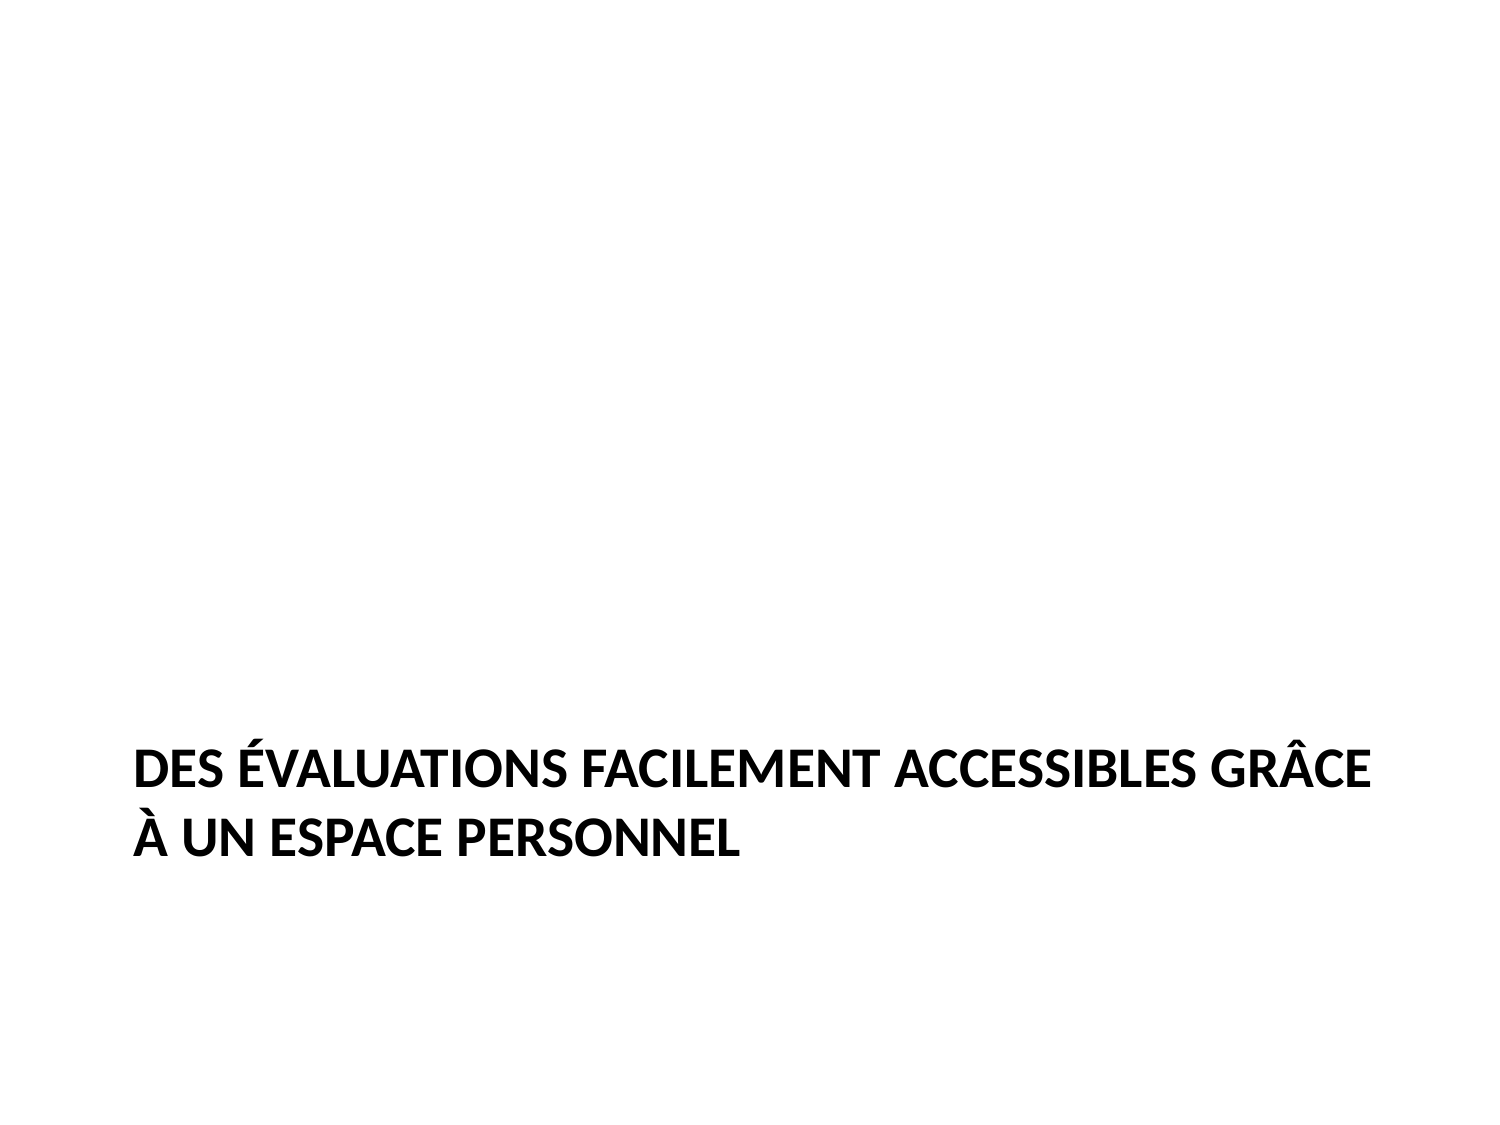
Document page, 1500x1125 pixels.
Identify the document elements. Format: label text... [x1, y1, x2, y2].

title Des évaluations facilement accessibles grâce à un espace personnel [118, 722, 1394, 947]
